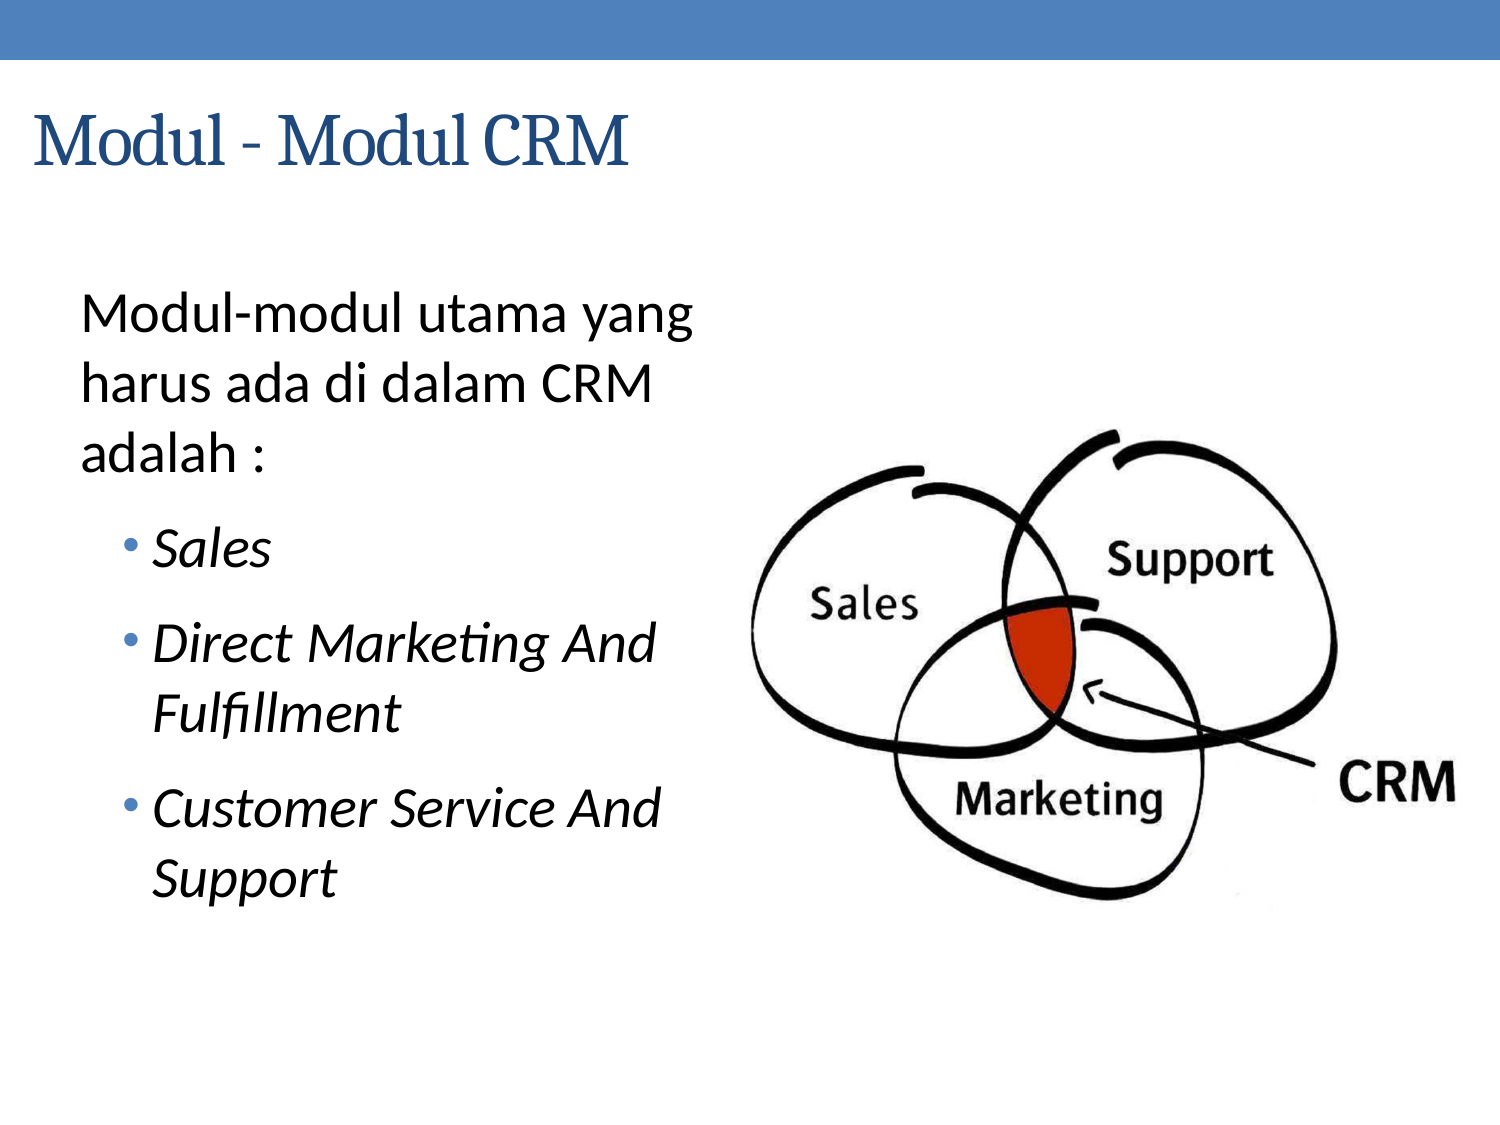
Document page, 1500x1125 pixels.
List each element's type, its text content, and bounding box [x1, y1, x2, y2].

picture [726, 408, 1468, 913]
list Modul-modul utama yang harus ada di dalam CRM adalah : Sales Direct Marketing And Fulfillment Customer Service And Support [64, 267, 774, 1000]
title Modul - Modul CRM [17, 54, 1368, 218]
